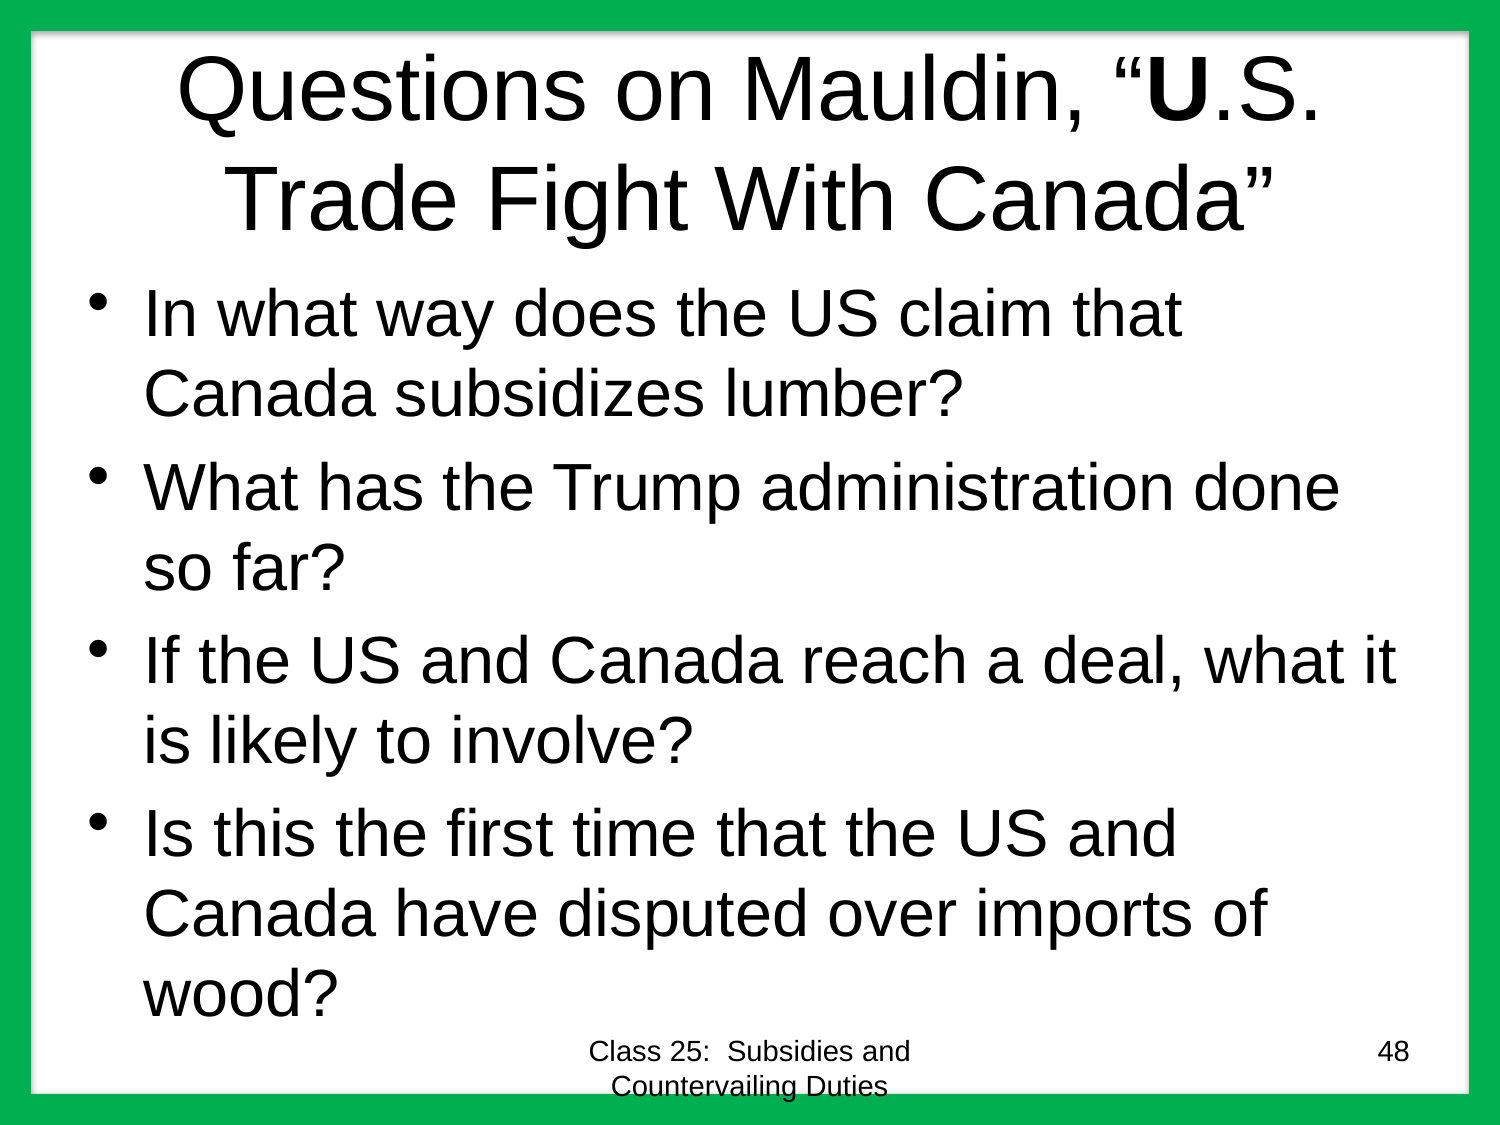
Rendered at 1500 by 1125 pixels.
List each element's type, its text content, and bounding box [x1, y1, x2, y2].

text_box [0, 0, 1500, 1125]
slide_number 48 [1074, 1024, 1426, 1103]
footer Class 25: Subsidies and Countervailing Duties [512, 1024, 988, 1103]
